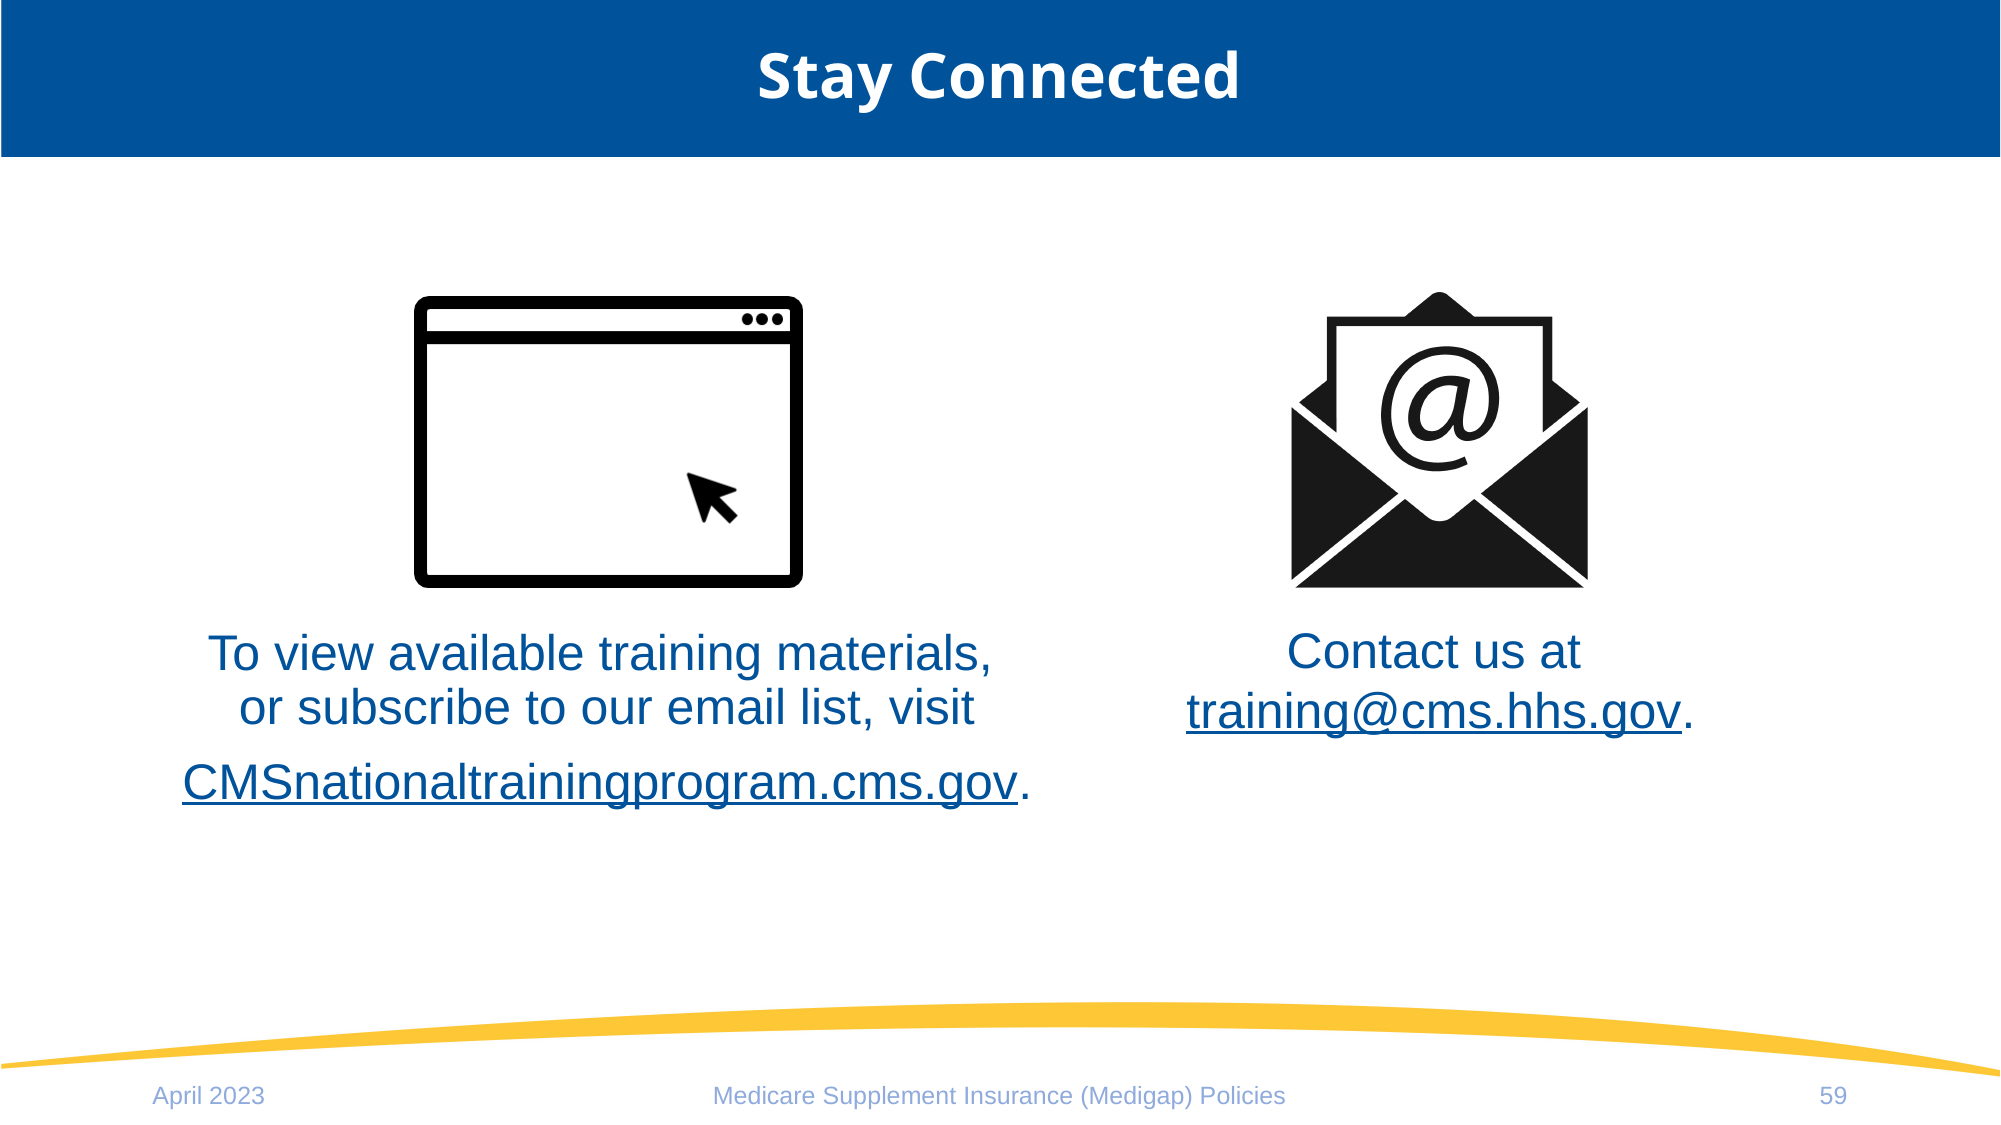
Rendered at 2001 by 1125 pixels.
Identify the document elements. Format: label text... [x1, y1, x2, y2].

slide_number 59 [1412, 1065, 1863, 1125]
text_box Contact us at training@cms.hhs.gov. [1170, 610, 1712, 806]
title Stay Connected [0, 0, 2000, 157]
picture [0, 0, 2001, 1125]
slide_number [137, 1065, 588, 1125]
footer Medicare Supplement Insurance (Medigap) Policies [662, 1065, 1338, 1125]
text_box To view available training materials, or subscribe to our email list, visit CMSnationaltrainingprogram.cms.gov. [165, 620, 1049, 948]
